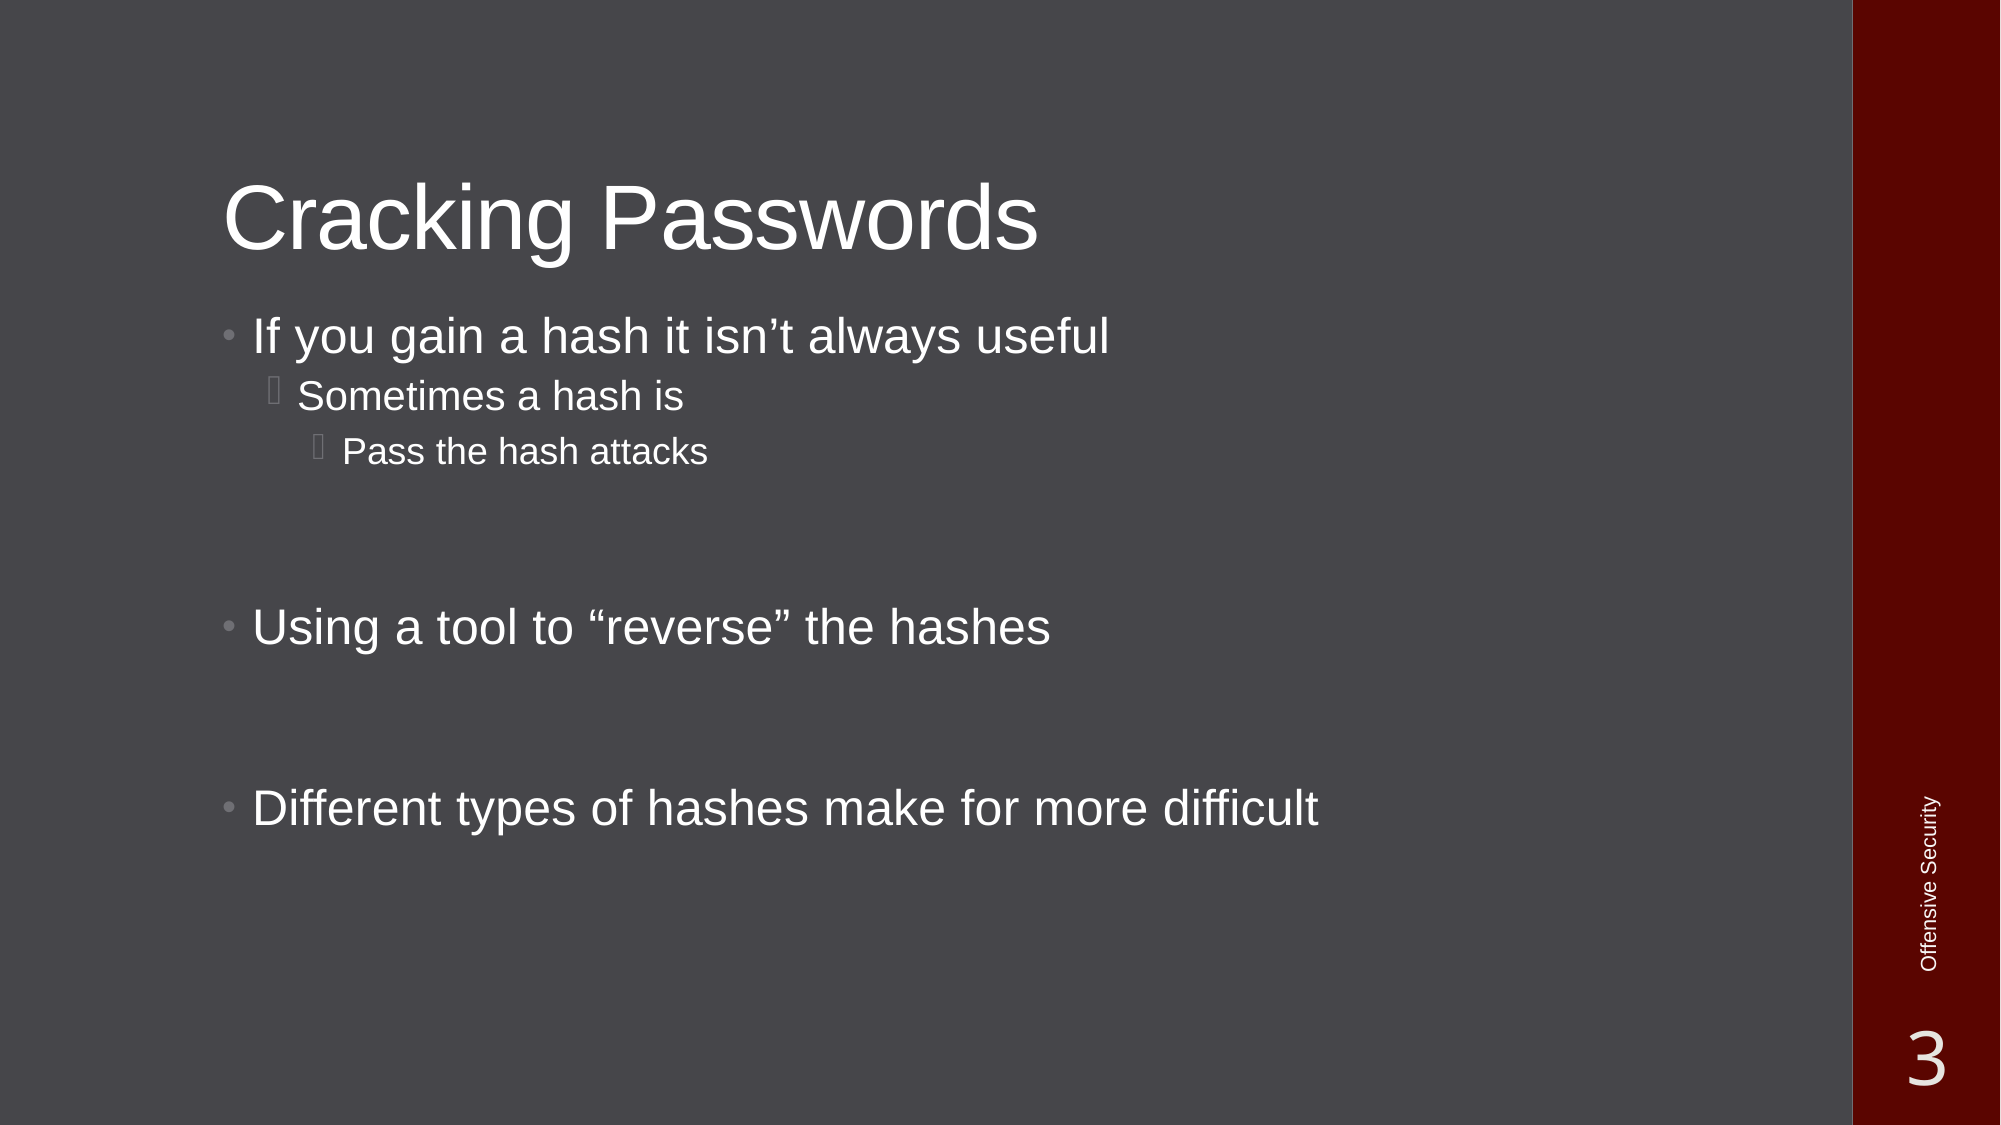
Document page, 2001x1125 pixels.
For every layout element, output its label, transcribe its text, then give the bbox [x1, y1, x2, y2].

list If you gain a hash it isn’t always useful Sometimes a hash is Pass the hash attacks Using a tool to “reverse” the hashes Different types of hashes make for more difficult [206, 299, 1617, 1014]
footer Offensive Security [1897, 400, 1958, 988]
slide_number 3 [1852, 1012, 2000, 1110]
title Cracking Passwords [206, 60, 1797, 278]
